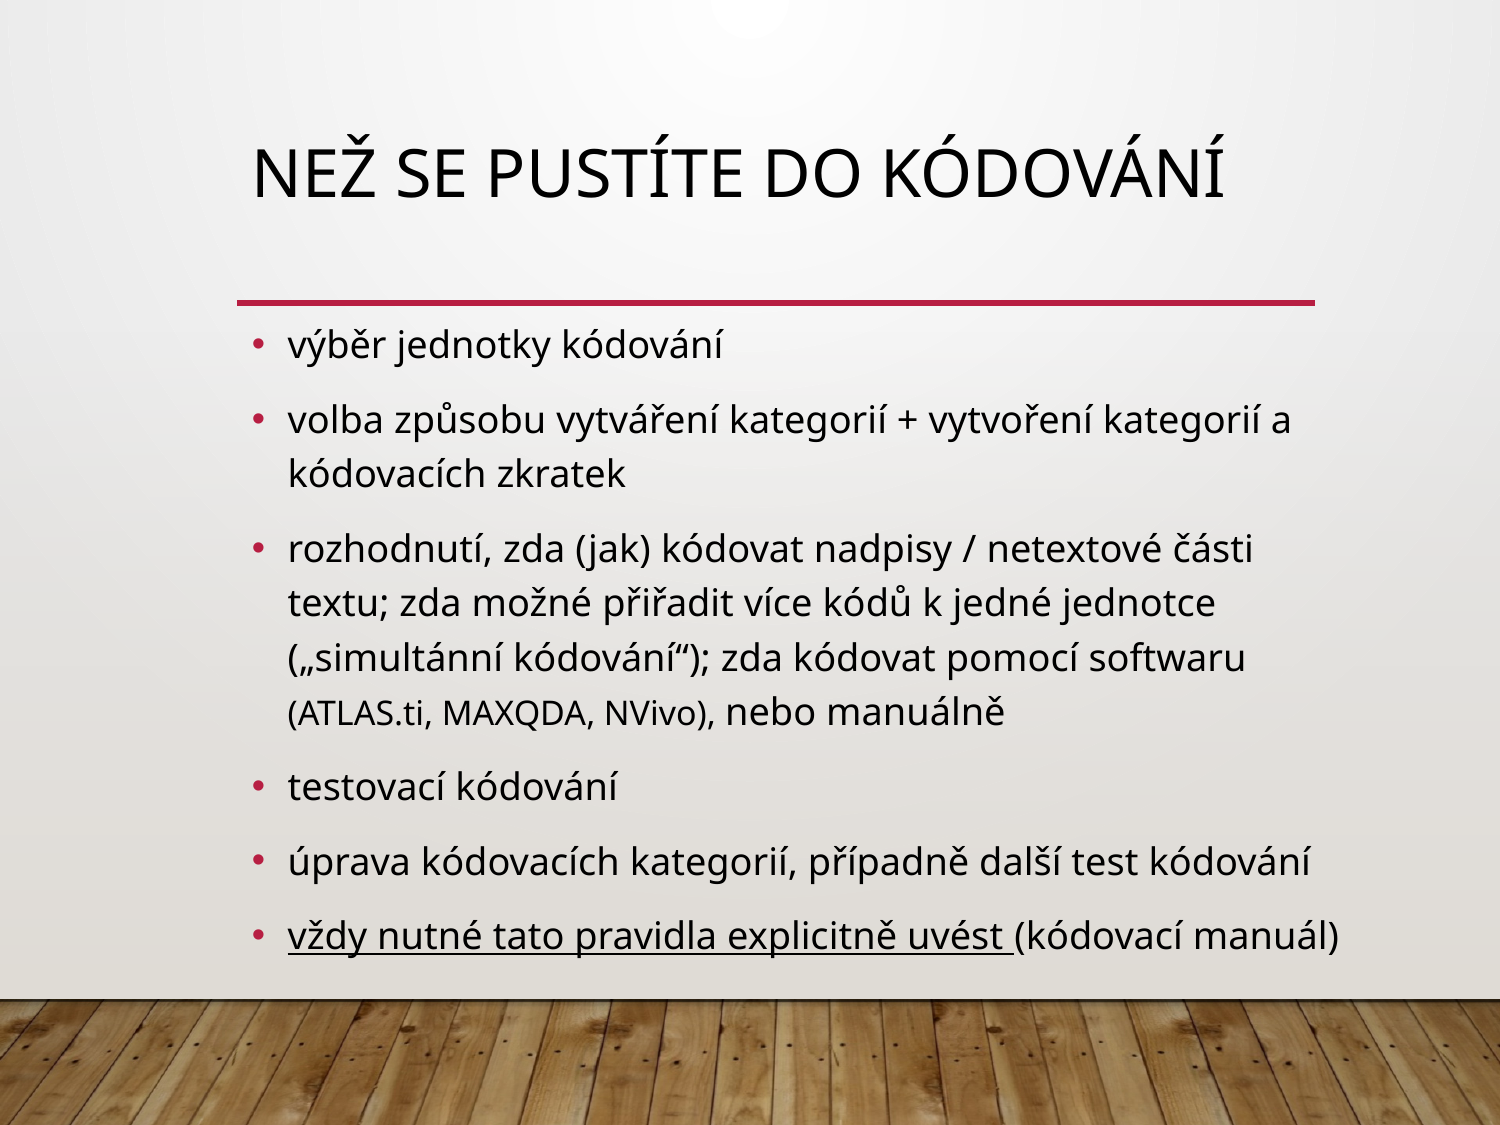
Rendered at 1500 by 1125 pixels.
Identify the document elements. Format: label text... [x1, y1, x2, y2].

list výběr jednotky kódování volba způsobu vytváření kategorií + vytvoření kategorií a kódovacích zkratek rozhodnutí, zda (jak) kódovat nadpisy / netextové části textu; zda možné přiřadit více kódů k jedné jednotce („simultánní kódování“); zda kódovat pomocí softwaru (ATLAS.ti, MAXQDA, NVivo), nebo manuálně testovací kódování úprava kódovacích kategorií, případně další test kódování vždy nutné tato pravidla explicitně uvést (kódovací manuál) [236, 304, 1374, 1003]
picture [0, 999, 1500, 1125]
title než se pustíte do kódování [236, 131, 1315, 304]
